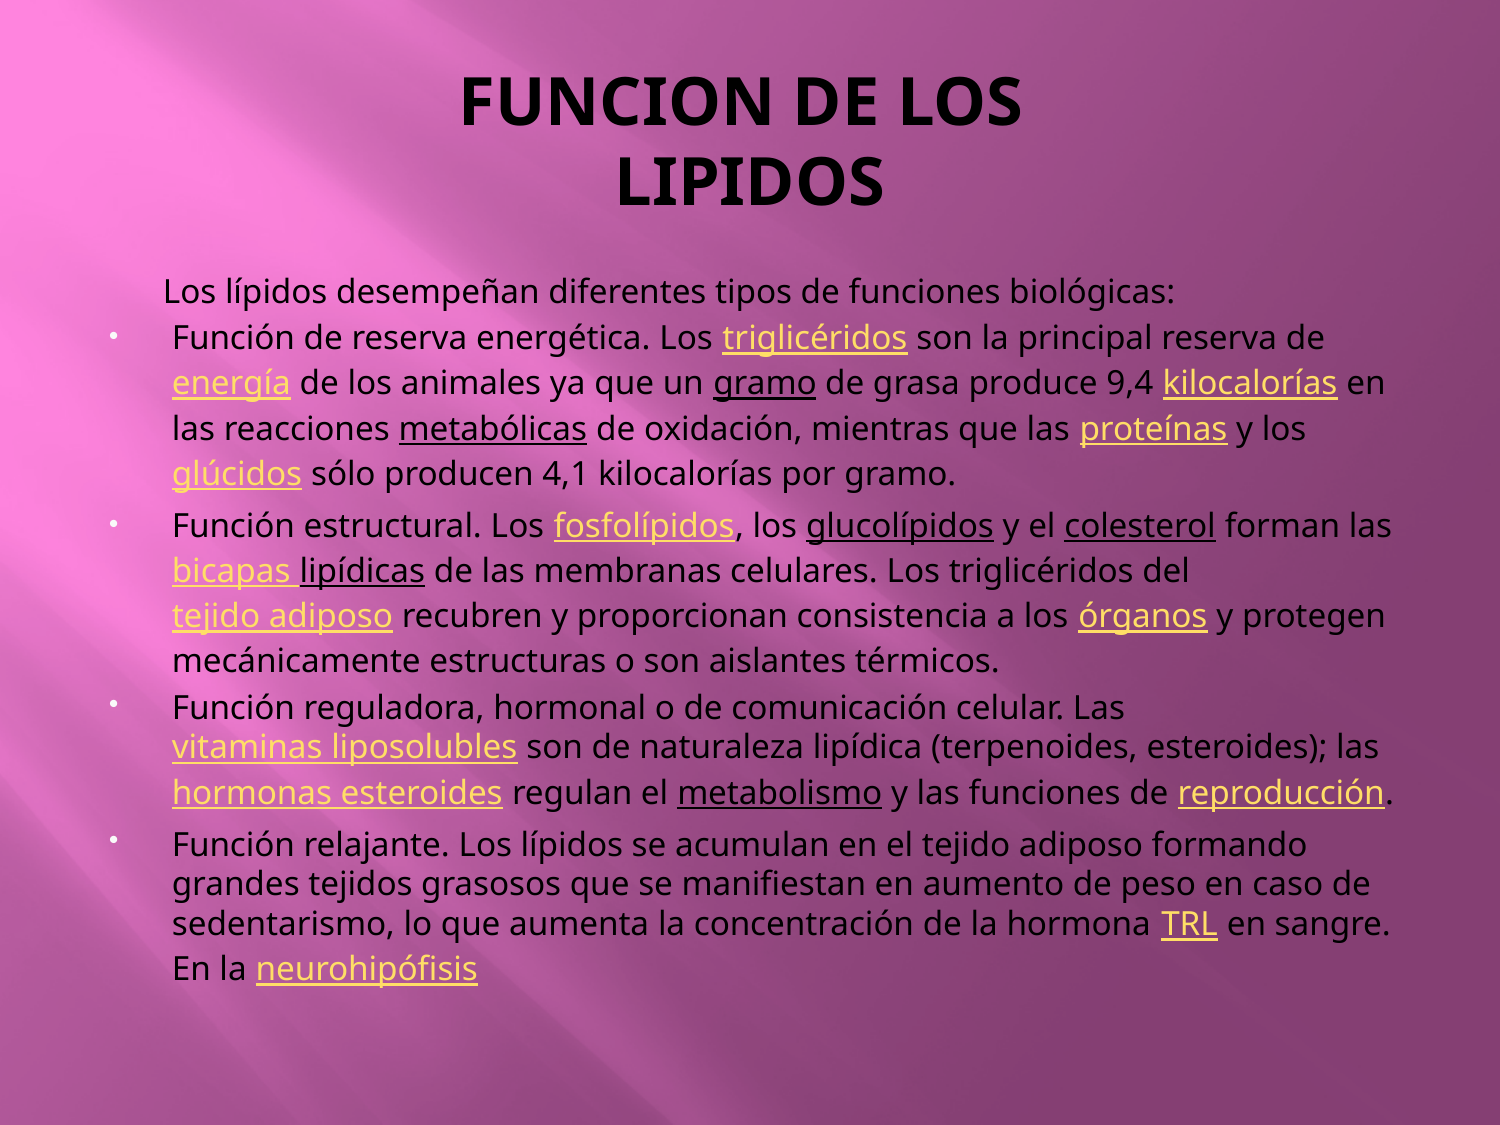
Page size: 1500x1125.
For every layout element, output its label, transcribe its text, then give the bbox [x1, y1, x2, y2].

list Los lípidos desempeñan diferentes tipos de funciones biológicas: Función de reserva energética. Los triglicéridos son la principal reserva de energía de los animales ya que un gramo de grasa produce 9,4 kilocalorías en las reacciones metabólicas de oxidación, mientras que las proteínas y los glúcidos sólo producen 4,1 kilocalorías por gramo. Función estructural. Los fosfolípidos, los glucolípidos y el colesterol forman las bicapas lipídicas de las membranas celulares. Los triglicéridos del tejido adiposo recubren y proporcionan consistencia a los órganos y protegen mecánicamente estructuras o son aislantes térmicos. Función reguladora, hormonal o de comunicación celular. Las vitaminas liposolubles son de naturaleza lipídica (terpenoides, esteroides); las hormonas esteroides regulan el metabolismo y las funciones de reproducción. Función relajante. Los lípidos se acumulan en el tejido adiposo formando grandes tejidos grasosos que se manifiestan en aumento de peso en caso de sedentarismo, lo que aumenta la concentración de la hormona TRL en sangre. En la neurohipófisis [75, 262, 1425, 1035]
title FUNCION DE LOS LIPIDOS [75, 45, 1425, 233]
